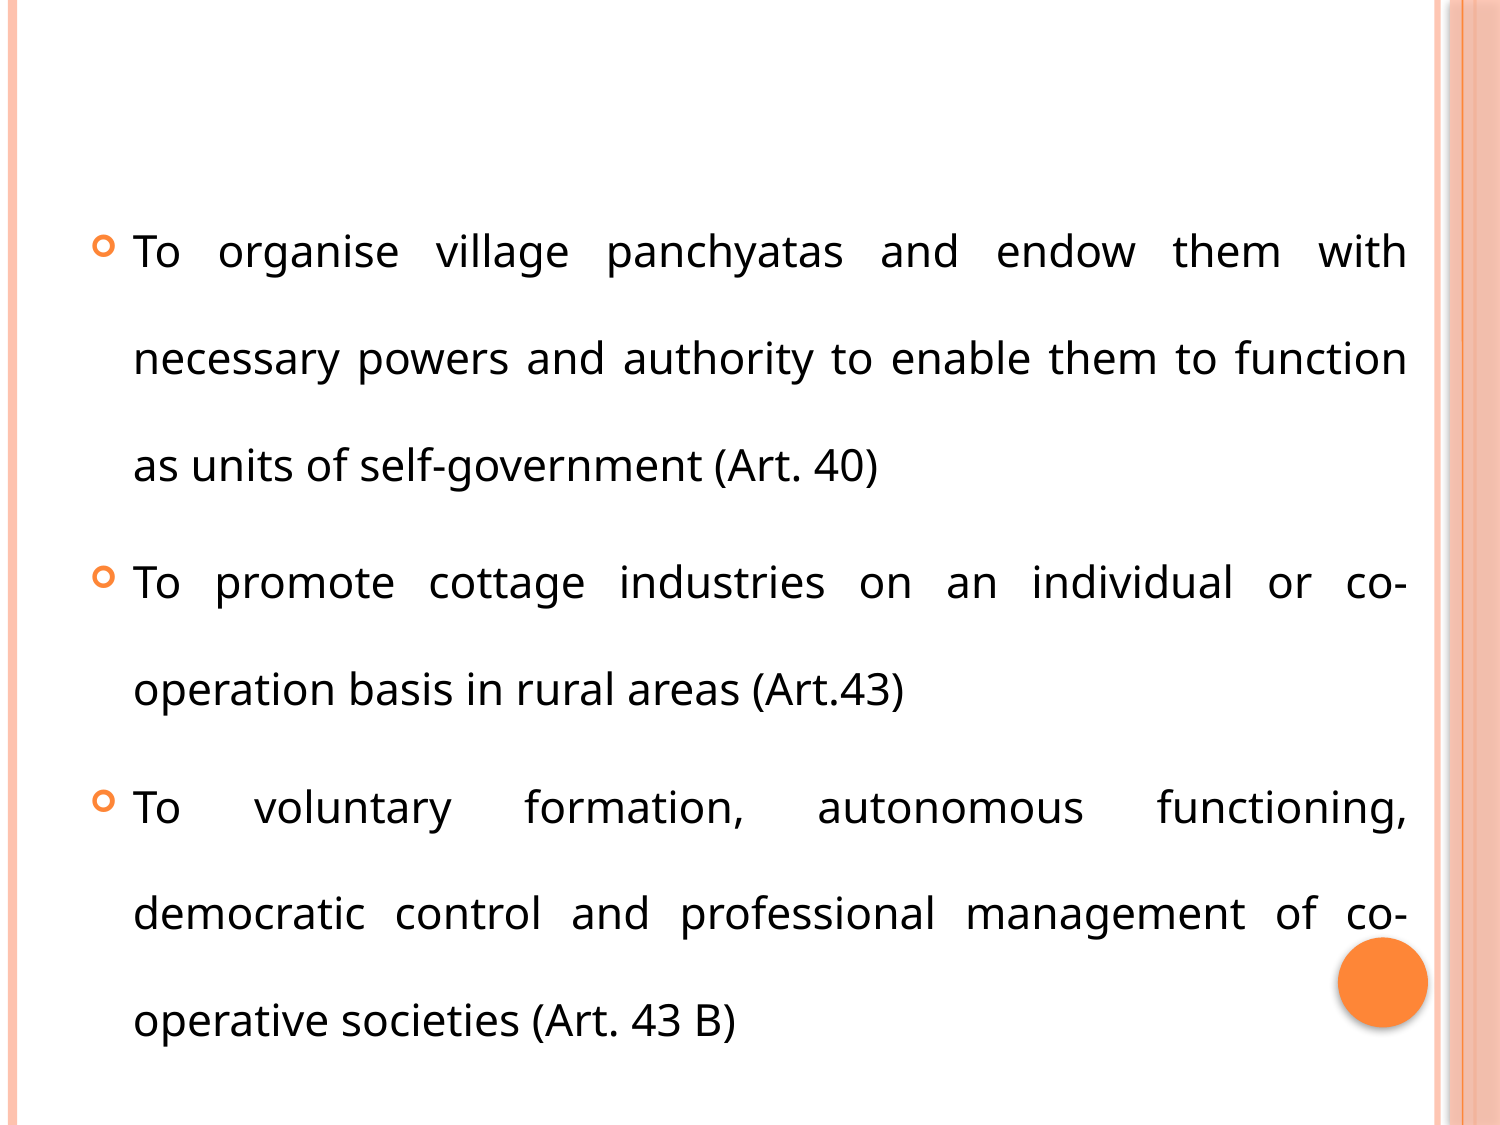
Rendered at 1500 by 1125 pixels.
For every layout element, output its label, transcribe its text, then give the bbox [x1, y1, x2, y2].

list To organise village panchyatas and endow them with necessary powers and authority to enable them to function as units of self-government (Art. 40) To promote cottage industries on an individual or co-operation basis in rural areas (Art.43) To voluntary formation, autonomous functioning, democratic control and professional management of co-operative societies (Art. 43 B) [75, 162, 1425, 1063]
